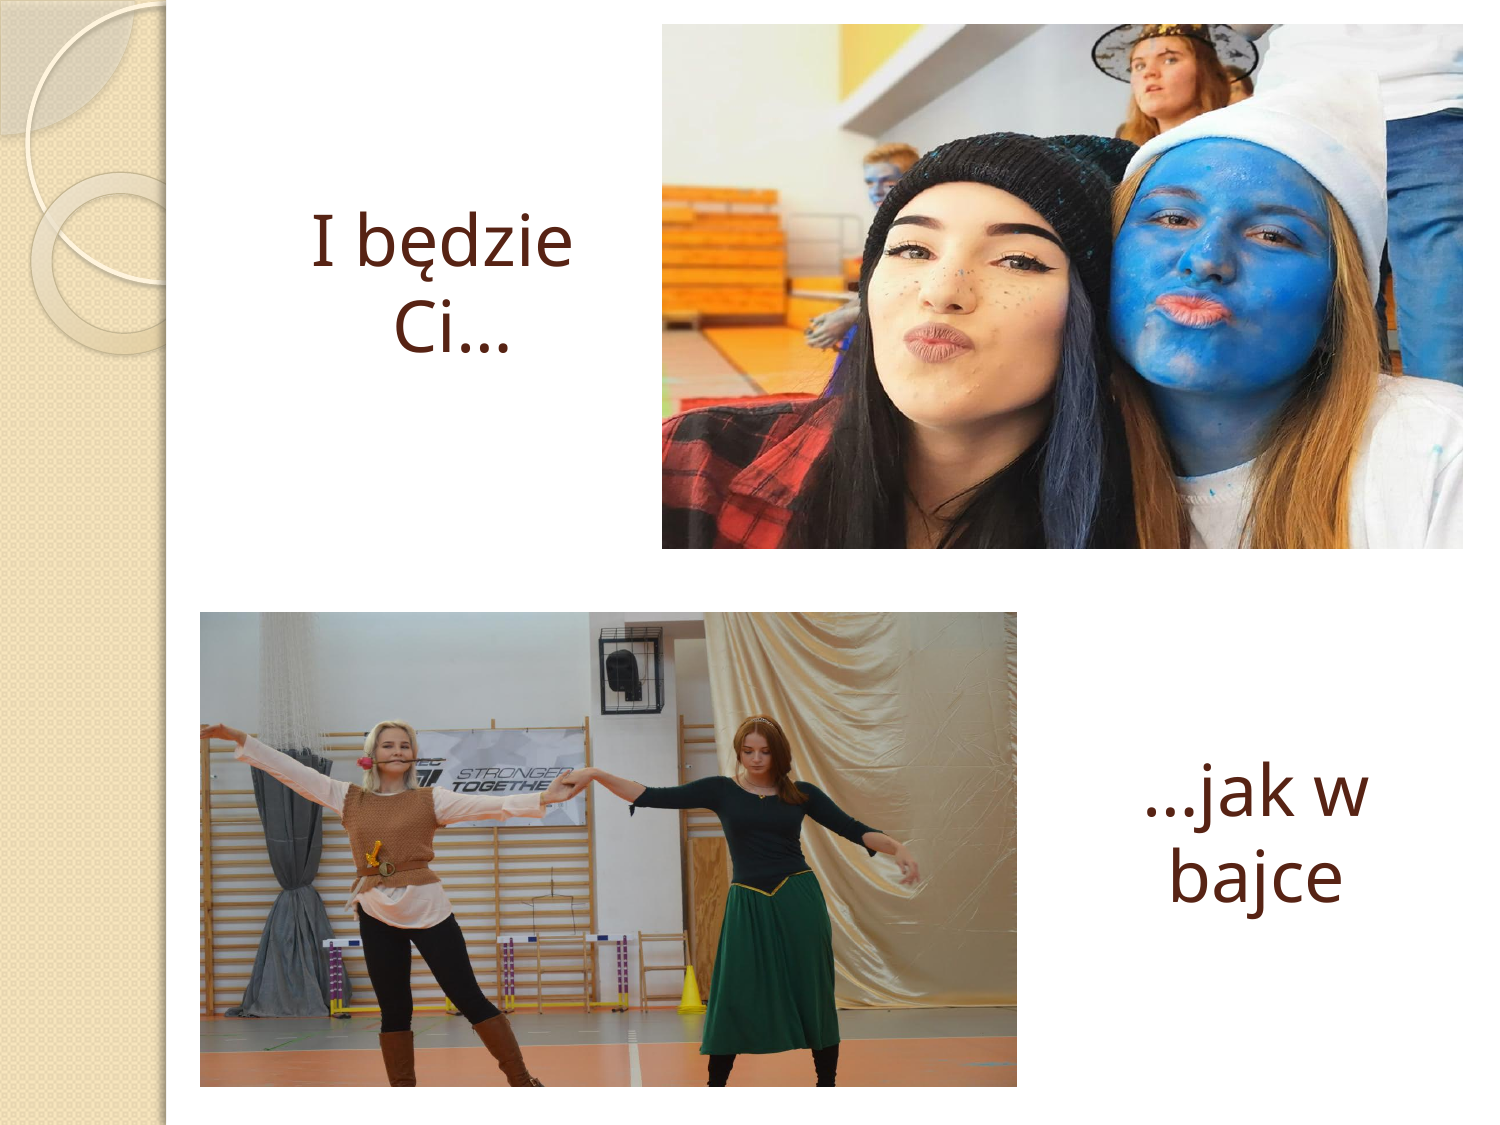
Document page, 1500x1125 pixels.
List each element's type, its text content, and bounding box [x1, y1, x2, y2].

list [199, 612, 1018, 1087]
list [662, 24, 1463, 549]
title I będzie Ci… [174, 187, 655, 375]
text_box …jak w bajce [1037, 737, 1475, 925]
